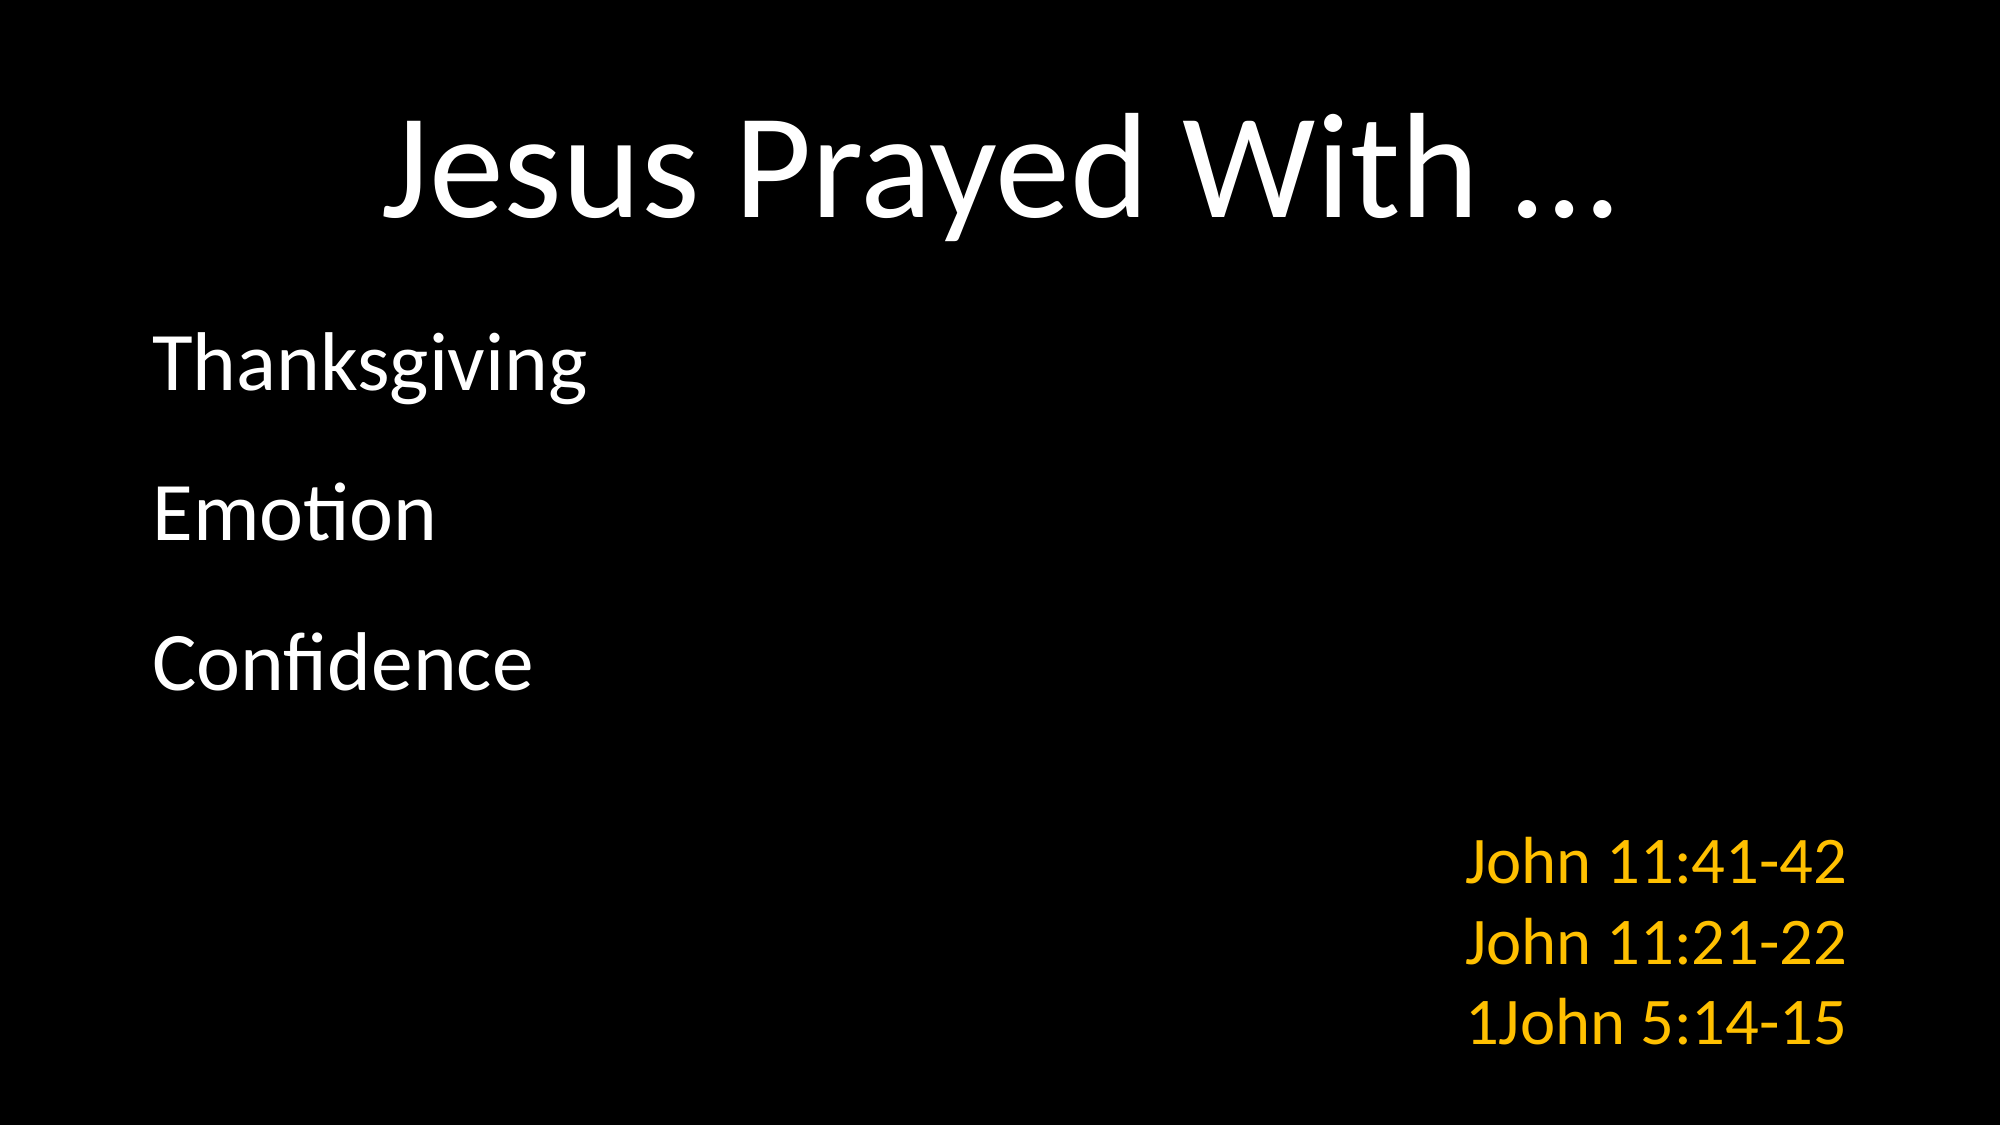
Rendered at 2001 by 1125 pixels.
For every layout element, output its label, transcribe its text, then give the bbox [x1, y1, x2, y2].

title Jesus Prayed With … [137, 59, 1863, 278]
list John 11:41-42 John 11:21-22 1John 5:14-15 [1012, 299, 1863, 1066]
list Thanksgiving Emotion Confidence [137, 299, 988, 1066]
